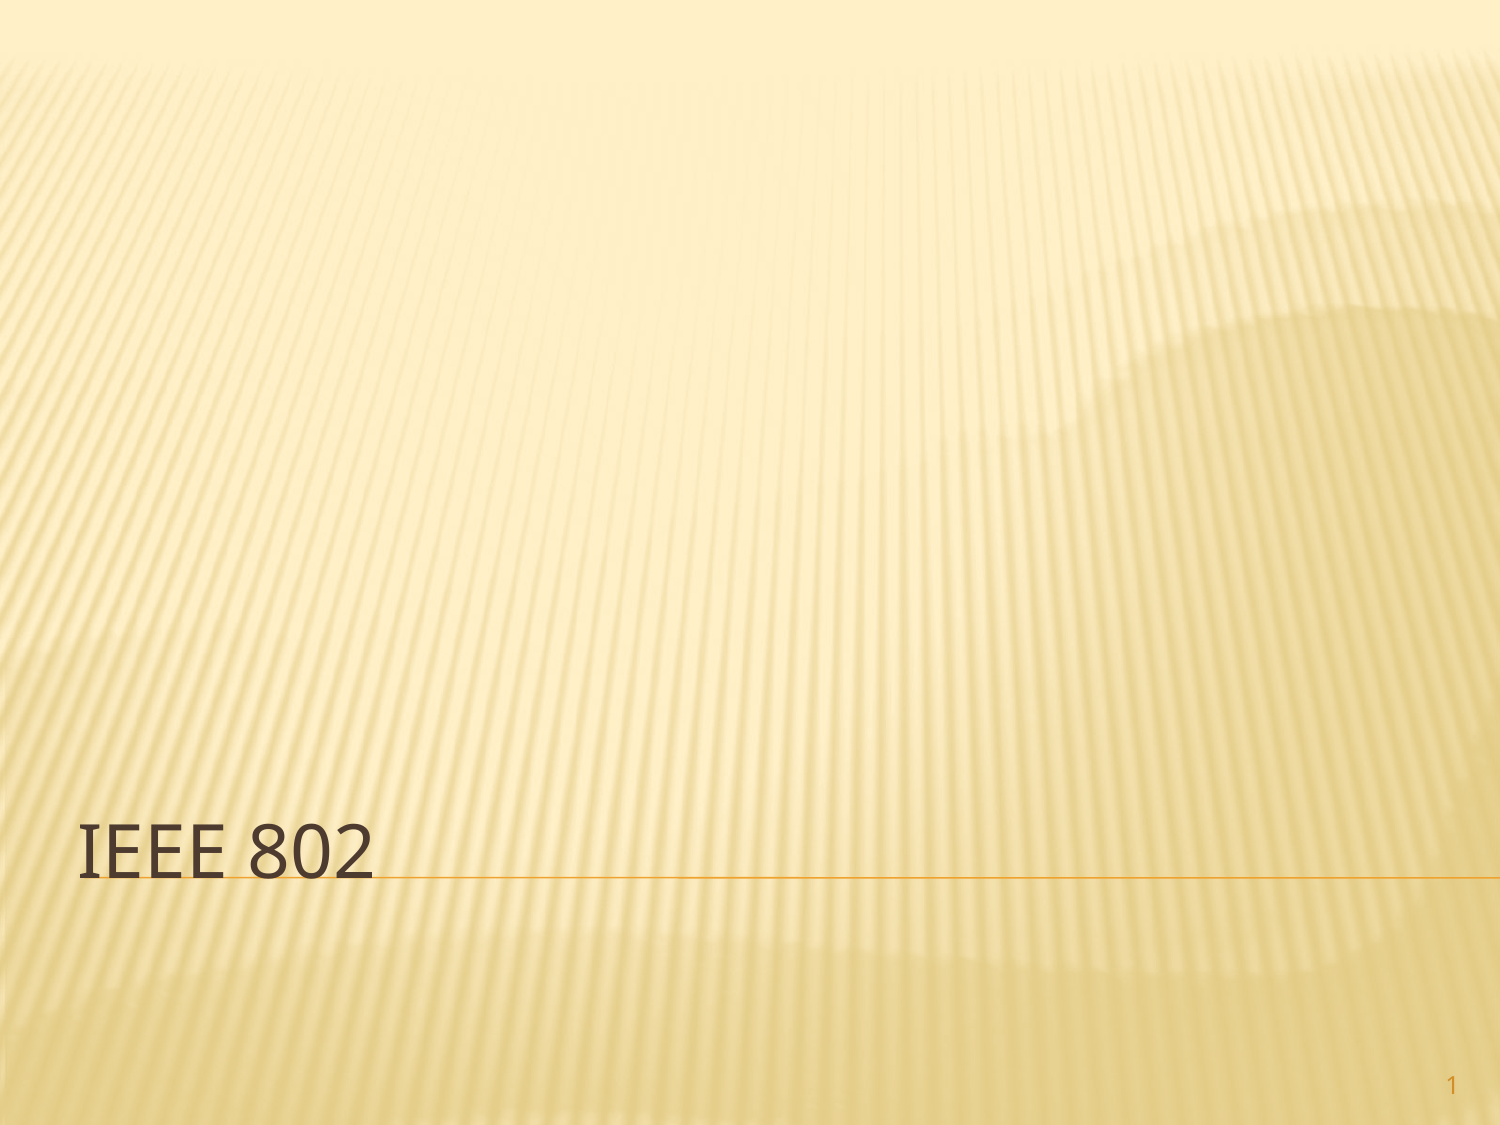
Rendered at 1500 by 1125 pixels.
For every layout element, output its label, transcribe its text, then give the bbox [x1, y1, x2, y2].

slide_number 1 [1350, 1061, 1475, 1103]
title IEEE 802 [62, 796, 1450, 997]
